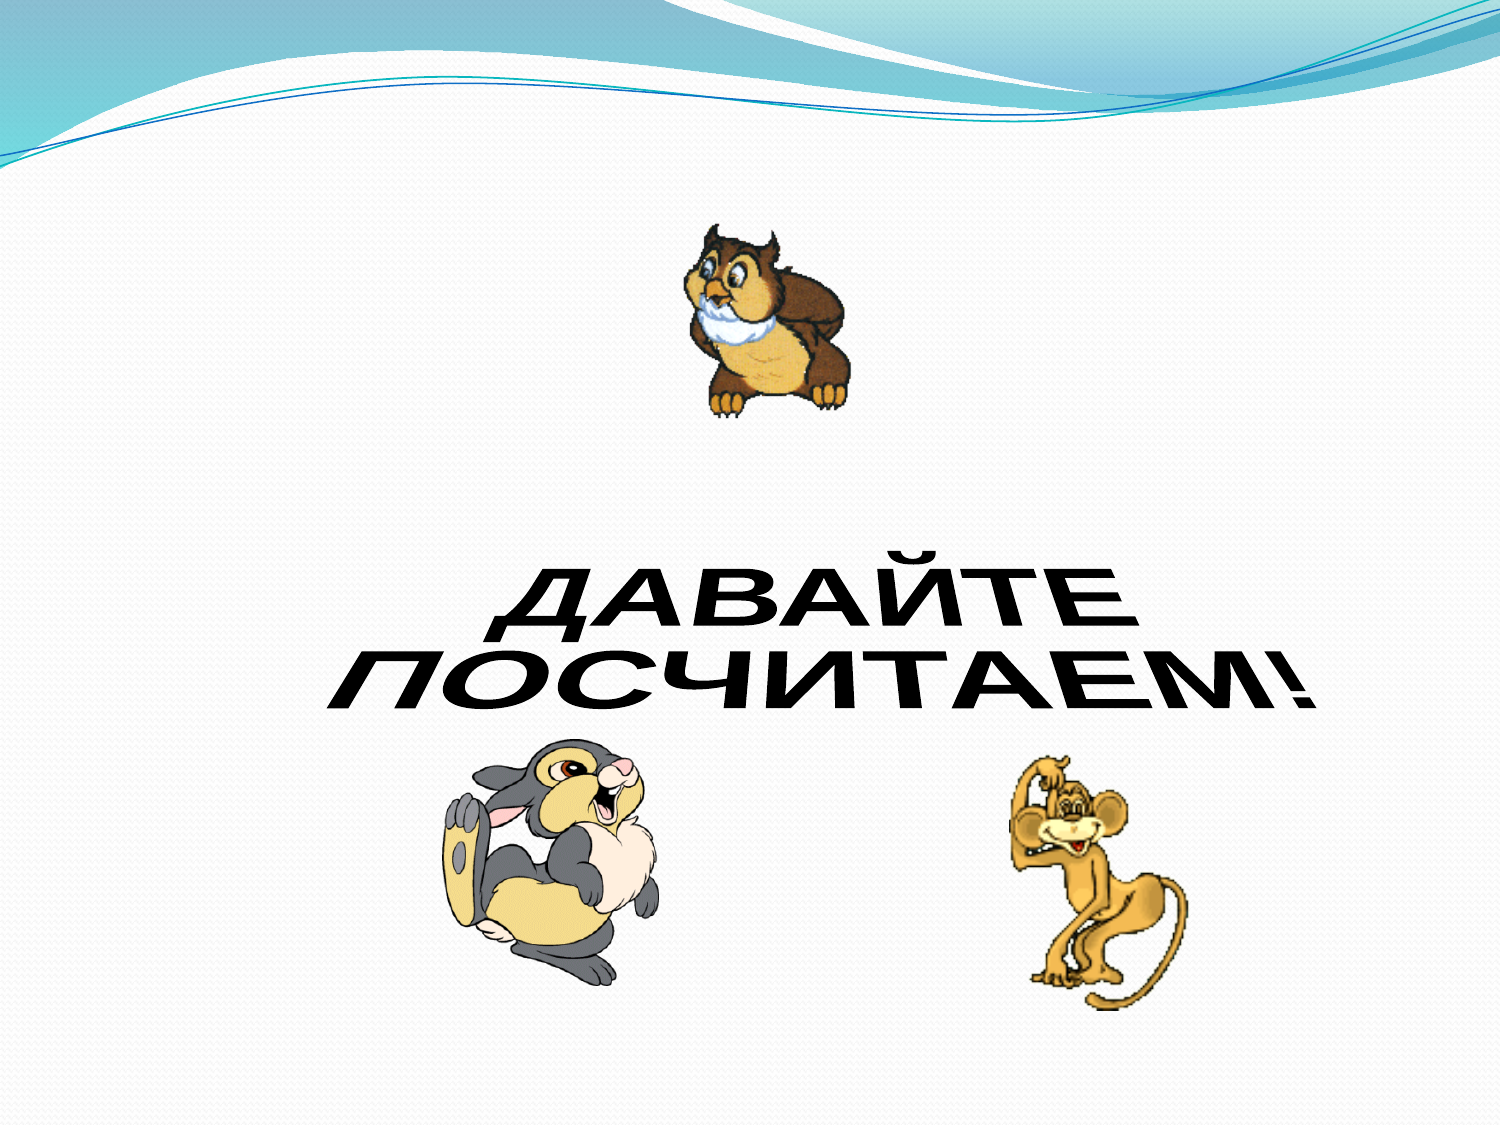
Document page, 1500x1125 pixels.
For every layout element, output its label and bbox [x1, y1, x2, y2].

picture [678, 219, 856, 425]
picture [1009, 751, 1203, 1012]
picture [442, 739, 659, 986]
